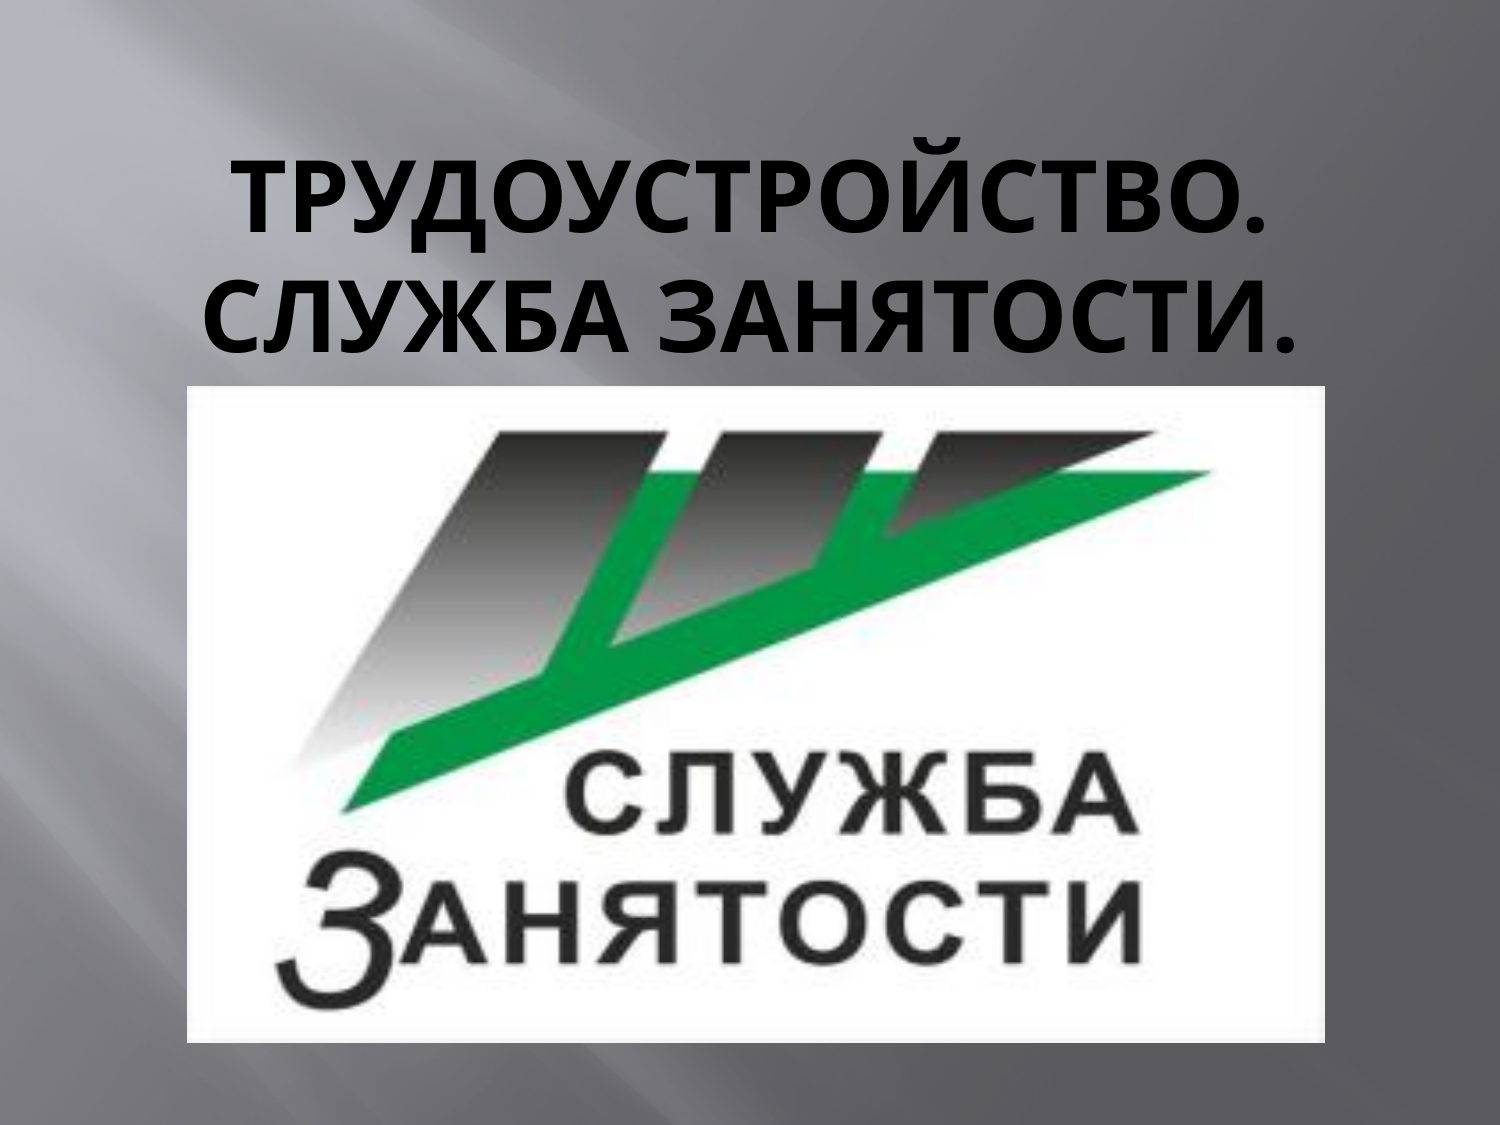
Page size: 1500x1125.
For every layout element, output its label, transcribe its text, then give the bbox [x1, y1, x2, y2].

title Трудоустройство. Служба занятости. [112, 58, 1388, 493]
picture [187, 386, 1325, 1044]
